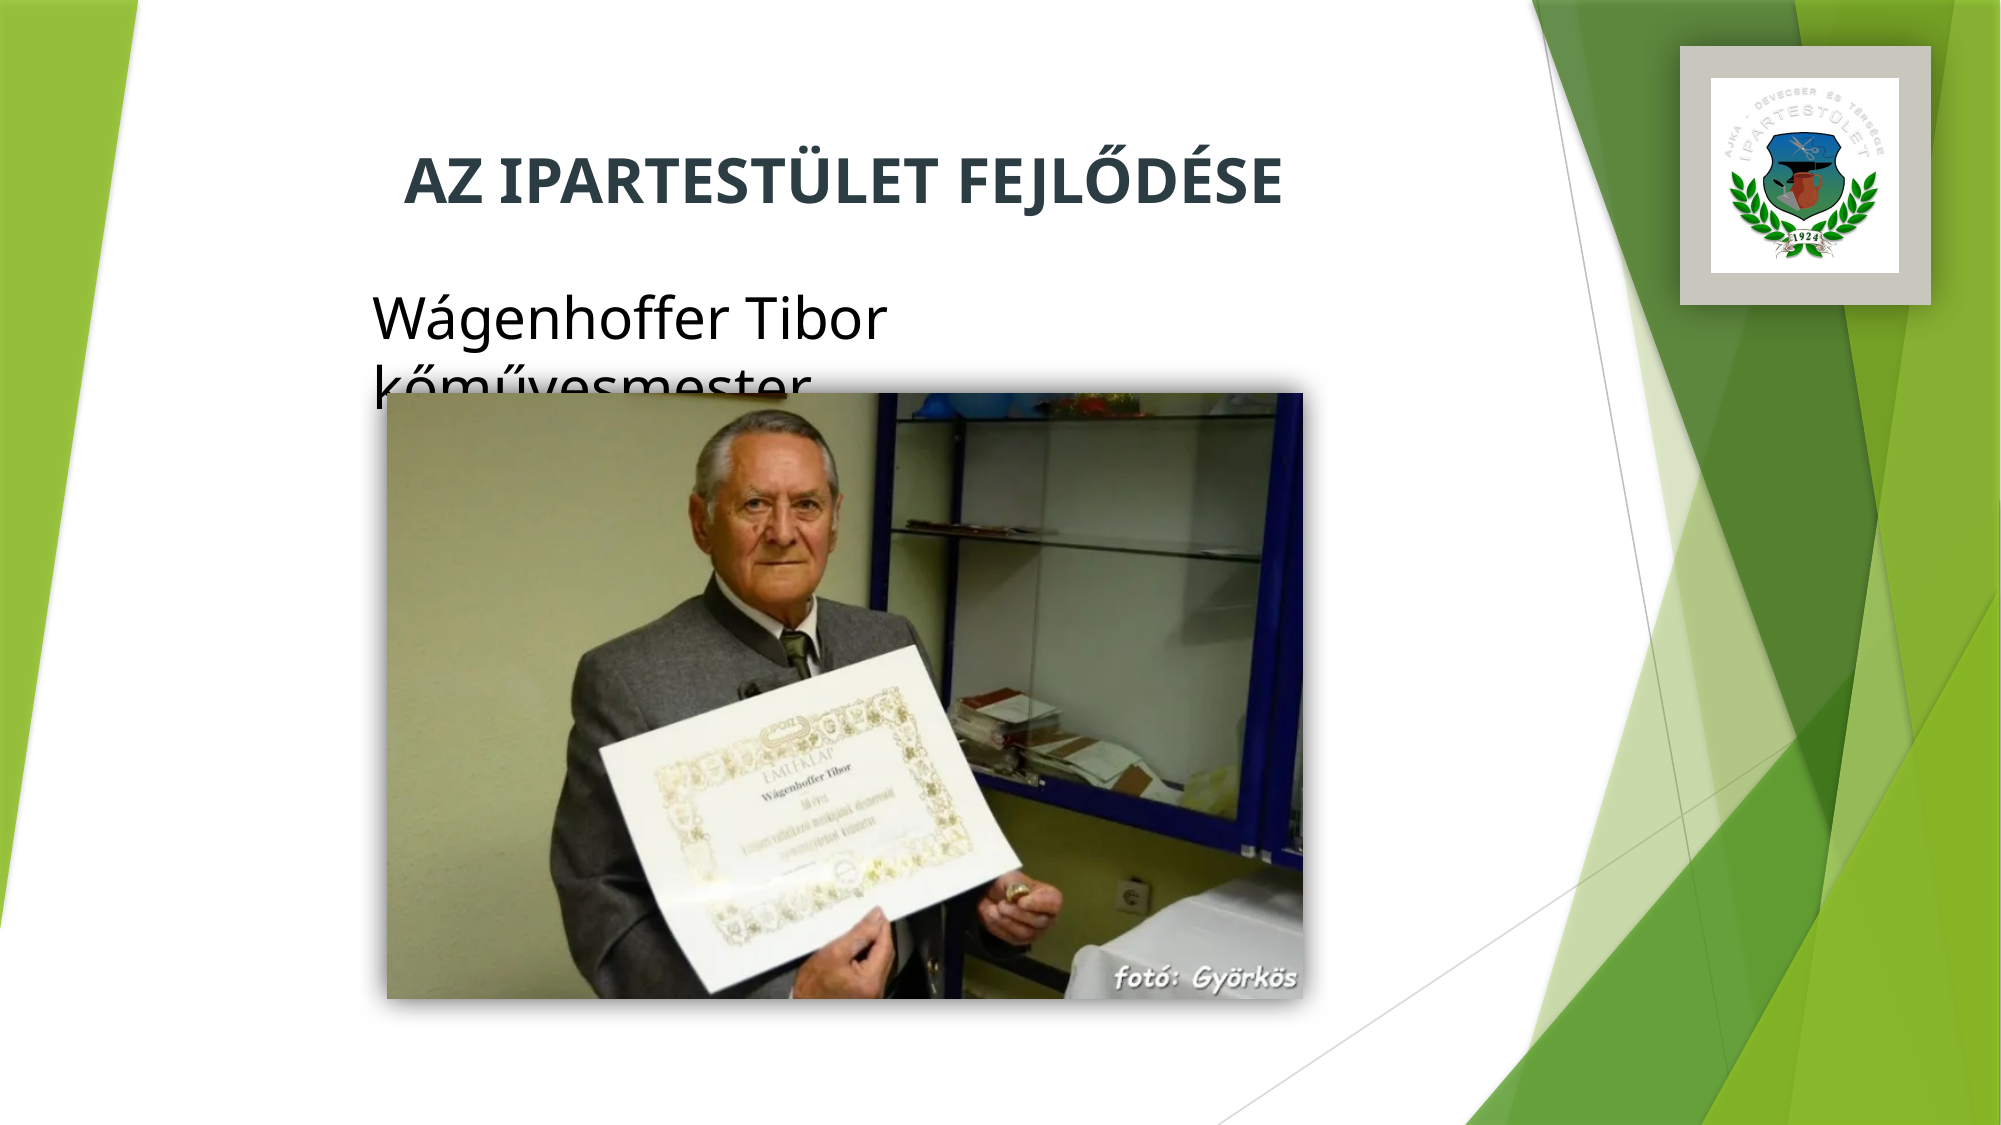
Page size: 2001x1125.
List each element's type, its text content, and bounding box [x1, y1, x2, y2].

picture [386, 392, 1303, 1000]
text_box Az ipartestület fejlődése [383, 126, 1306, 225]
subtitle Wágenhoffer Tibor kőművesmester [357, 273, 1333, 373]
picture [1710, 77, 1900, 274]
